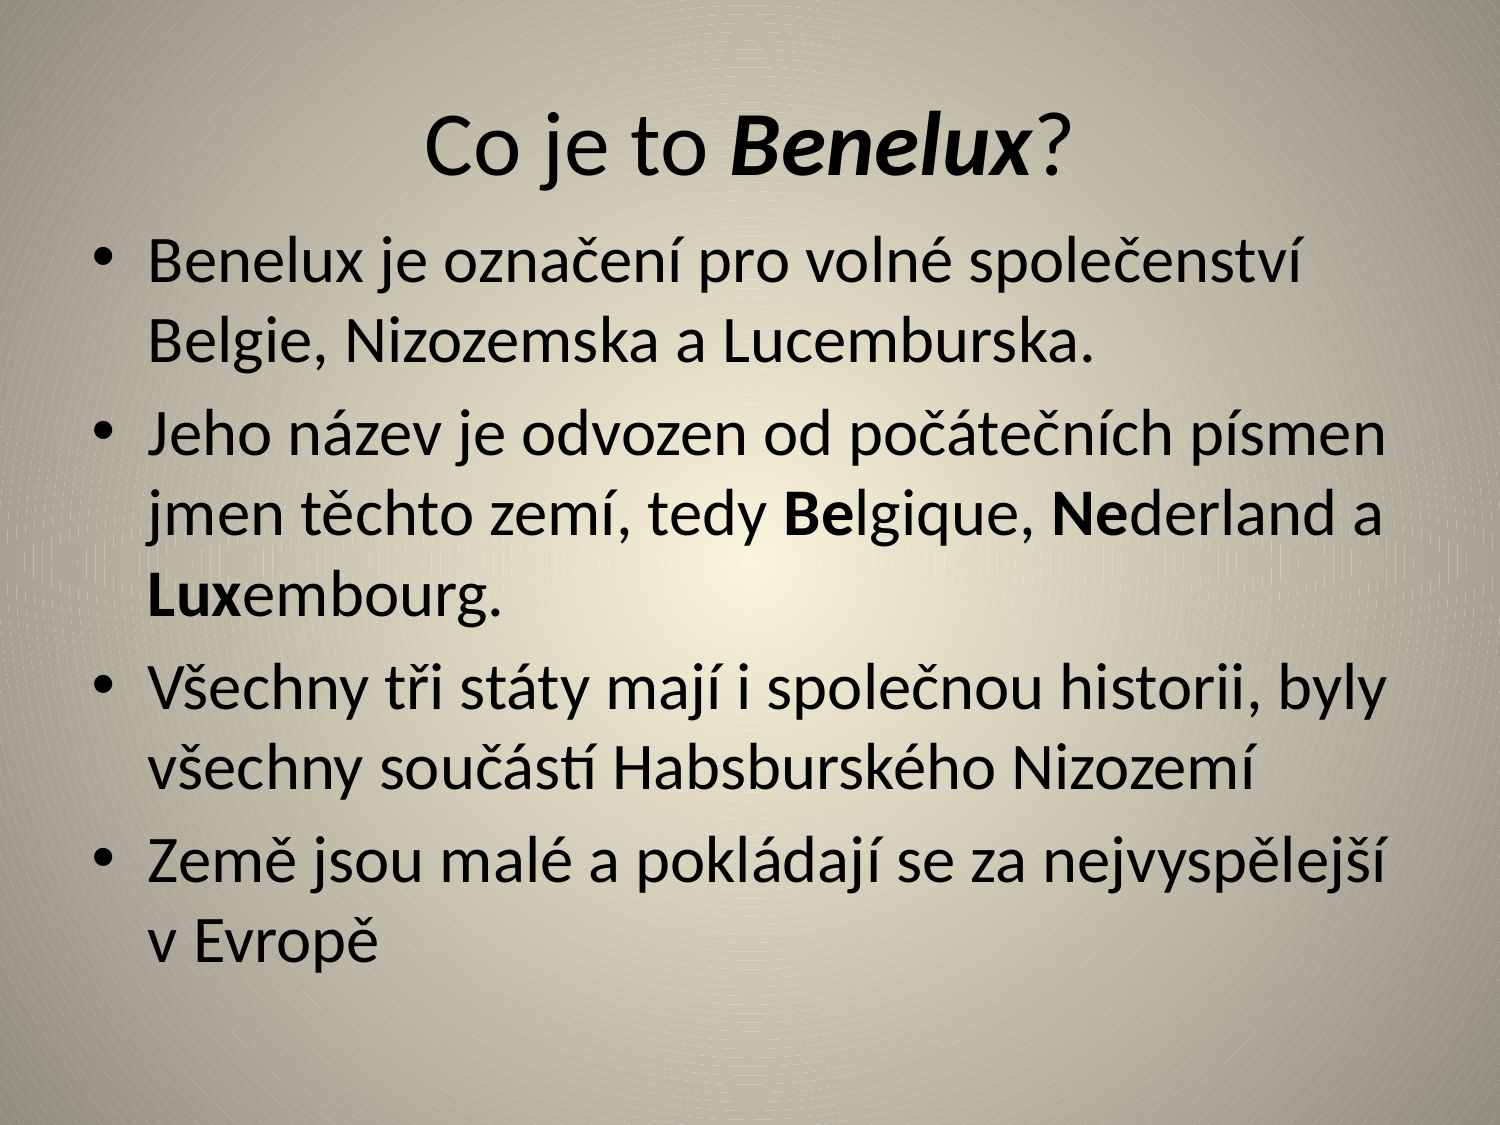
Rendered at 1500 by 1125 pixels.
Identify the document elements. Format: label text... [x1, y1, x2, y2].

list Benelux je označení pro volné společenství Belgie, Nizozemska a Lucemburska. Jeho název je odvozen od počátečních písmen jmen těchto zemí, tedy Belgique, Nederland a Luxembourg. Všechny tři státy mají i společnou historii, byly všechny součástí Habsburského Nizozemí Země jsou malé a pokládají se za nejvyspělejší v Evropě [76, 208, 1427, 1106]
title Co je to Benelux? [75, 45, 1425, 233]
